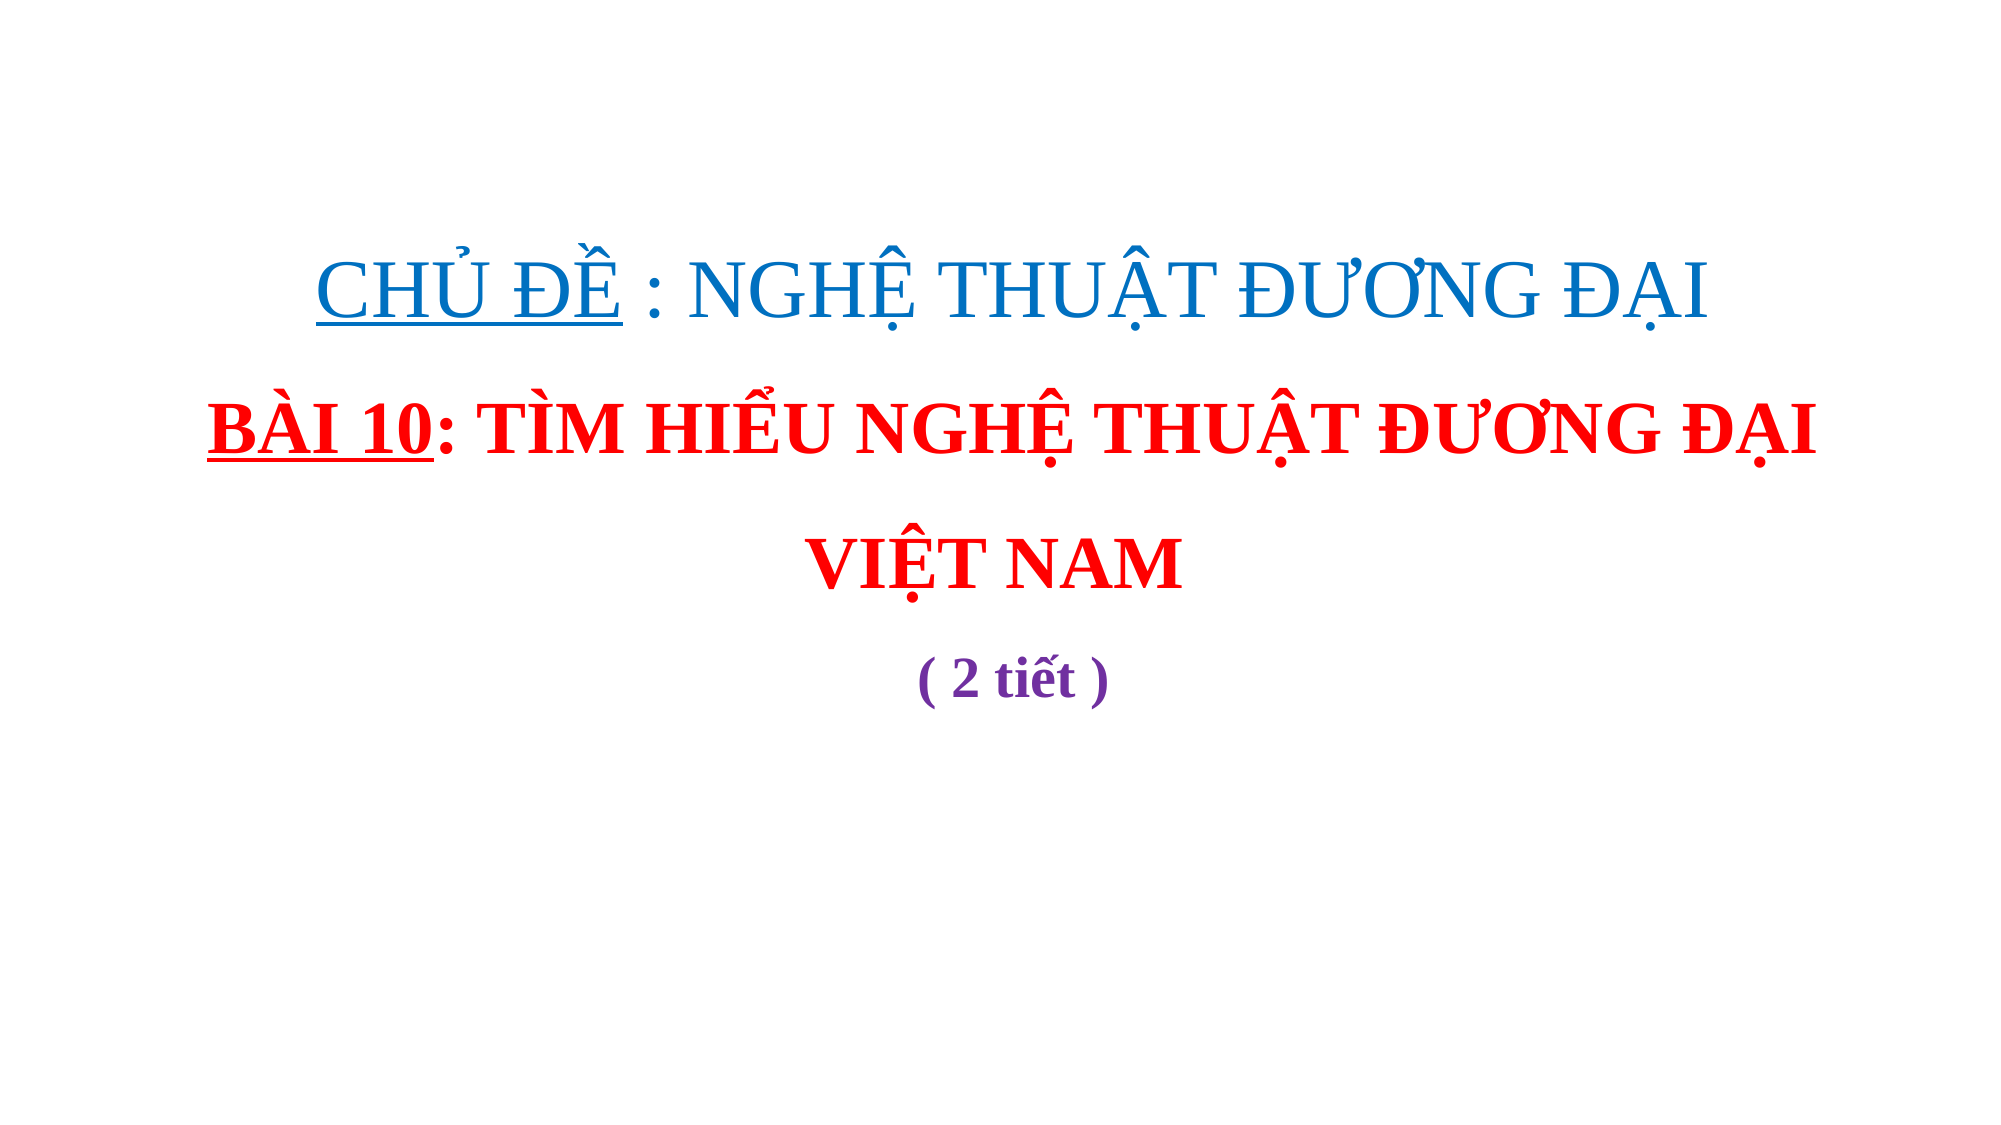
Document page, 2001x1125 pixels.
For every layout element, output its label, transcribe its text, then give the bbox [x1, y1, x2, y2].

title CHỦ ĐỀ : NGHỆ THUẬT ĐƯƠNG ĐẠI BÀI 10: TÌM HIỂU NGHỆ THUẬT ĐƯƠNG ĐẠI VIỆT NAM ( 2 tiết ) [156, 101, 1871, 787]
